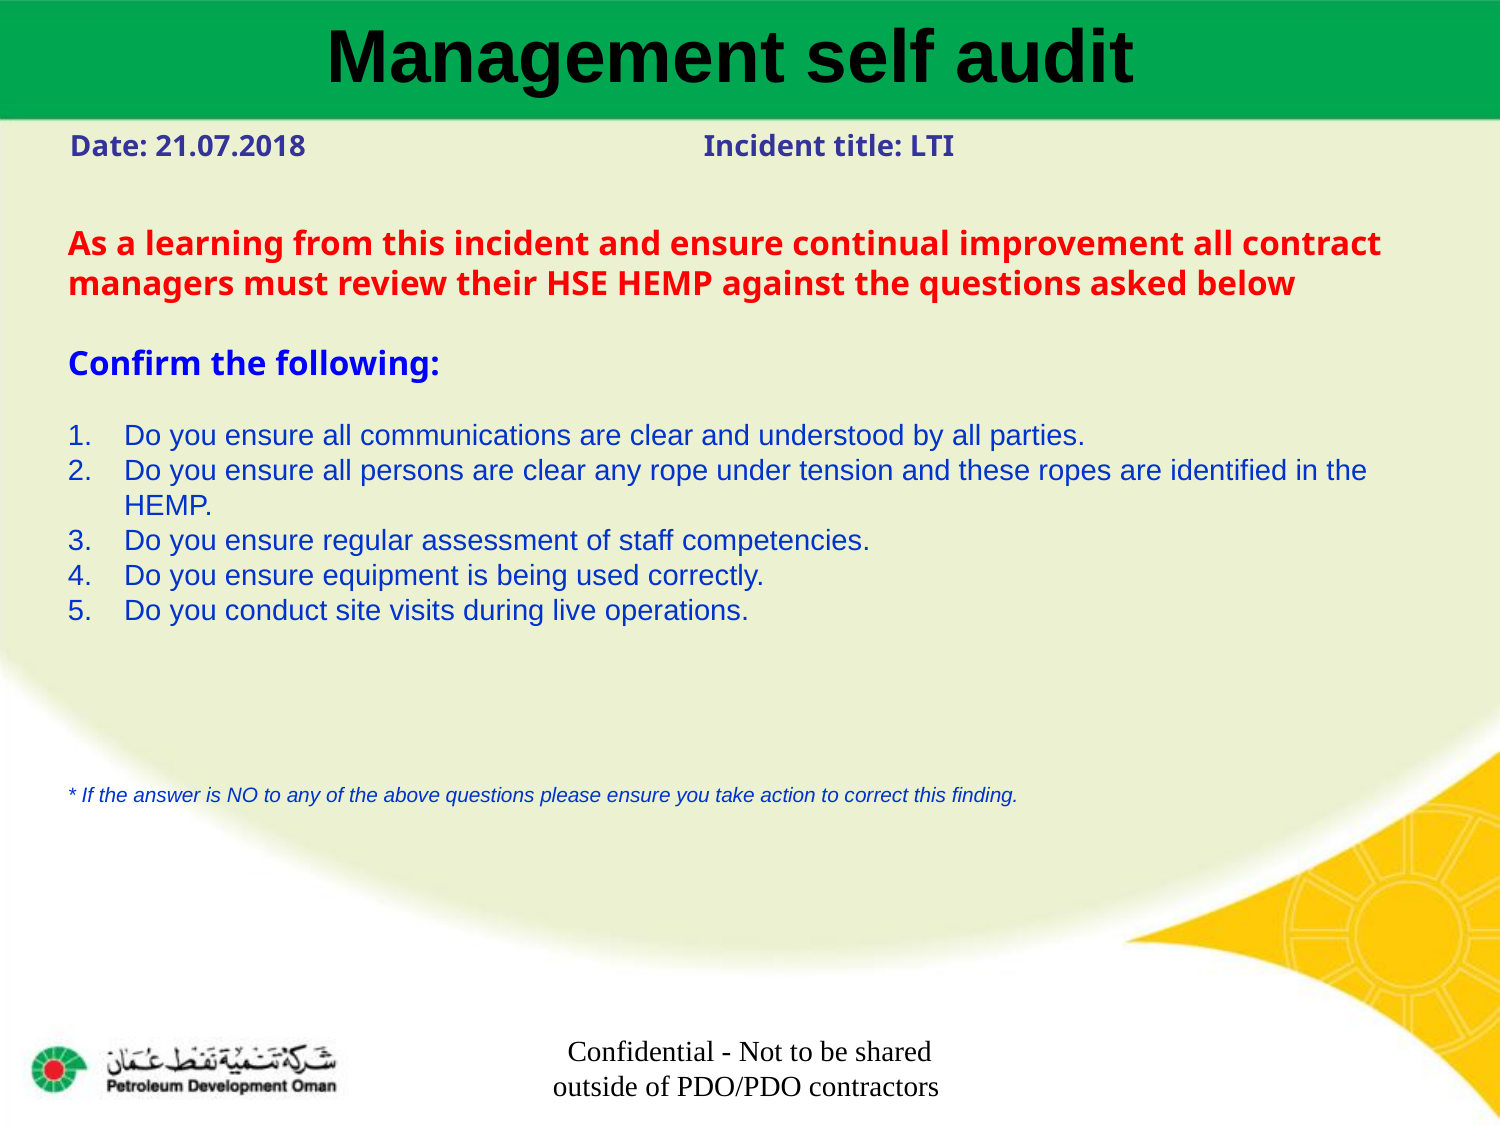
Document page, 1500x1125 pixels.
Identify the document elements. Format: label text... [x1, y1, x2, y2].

text_box As a learning from this incident and ensure continual improvement all contract managers must review their HSE HEMP against the questions asked below Confirm the following: Do you ensure all communications are clear and understood by all parties. Do you ensure all persons are clear any rope under tension and these ropes are identified in the HEMP. Do you ensure regular assessment of staff competencies. Do you ensure equipment is being used correctly. Do you conduct site visits during live operations. * If the answer is NO to any of the above questions please ensure you take action to correct this finding. [53, 184, 1424, 974]
picture [0, 0, 1500, 1125]
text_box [1, 0, 1466, 126]
text_box Date: 21.07.2018 Incident title: LTI [55, 135, 1375, 170]
footer Confidential - Not to be shared outside of PDO/PDO contractors [512, 1024, 988, 1101]
